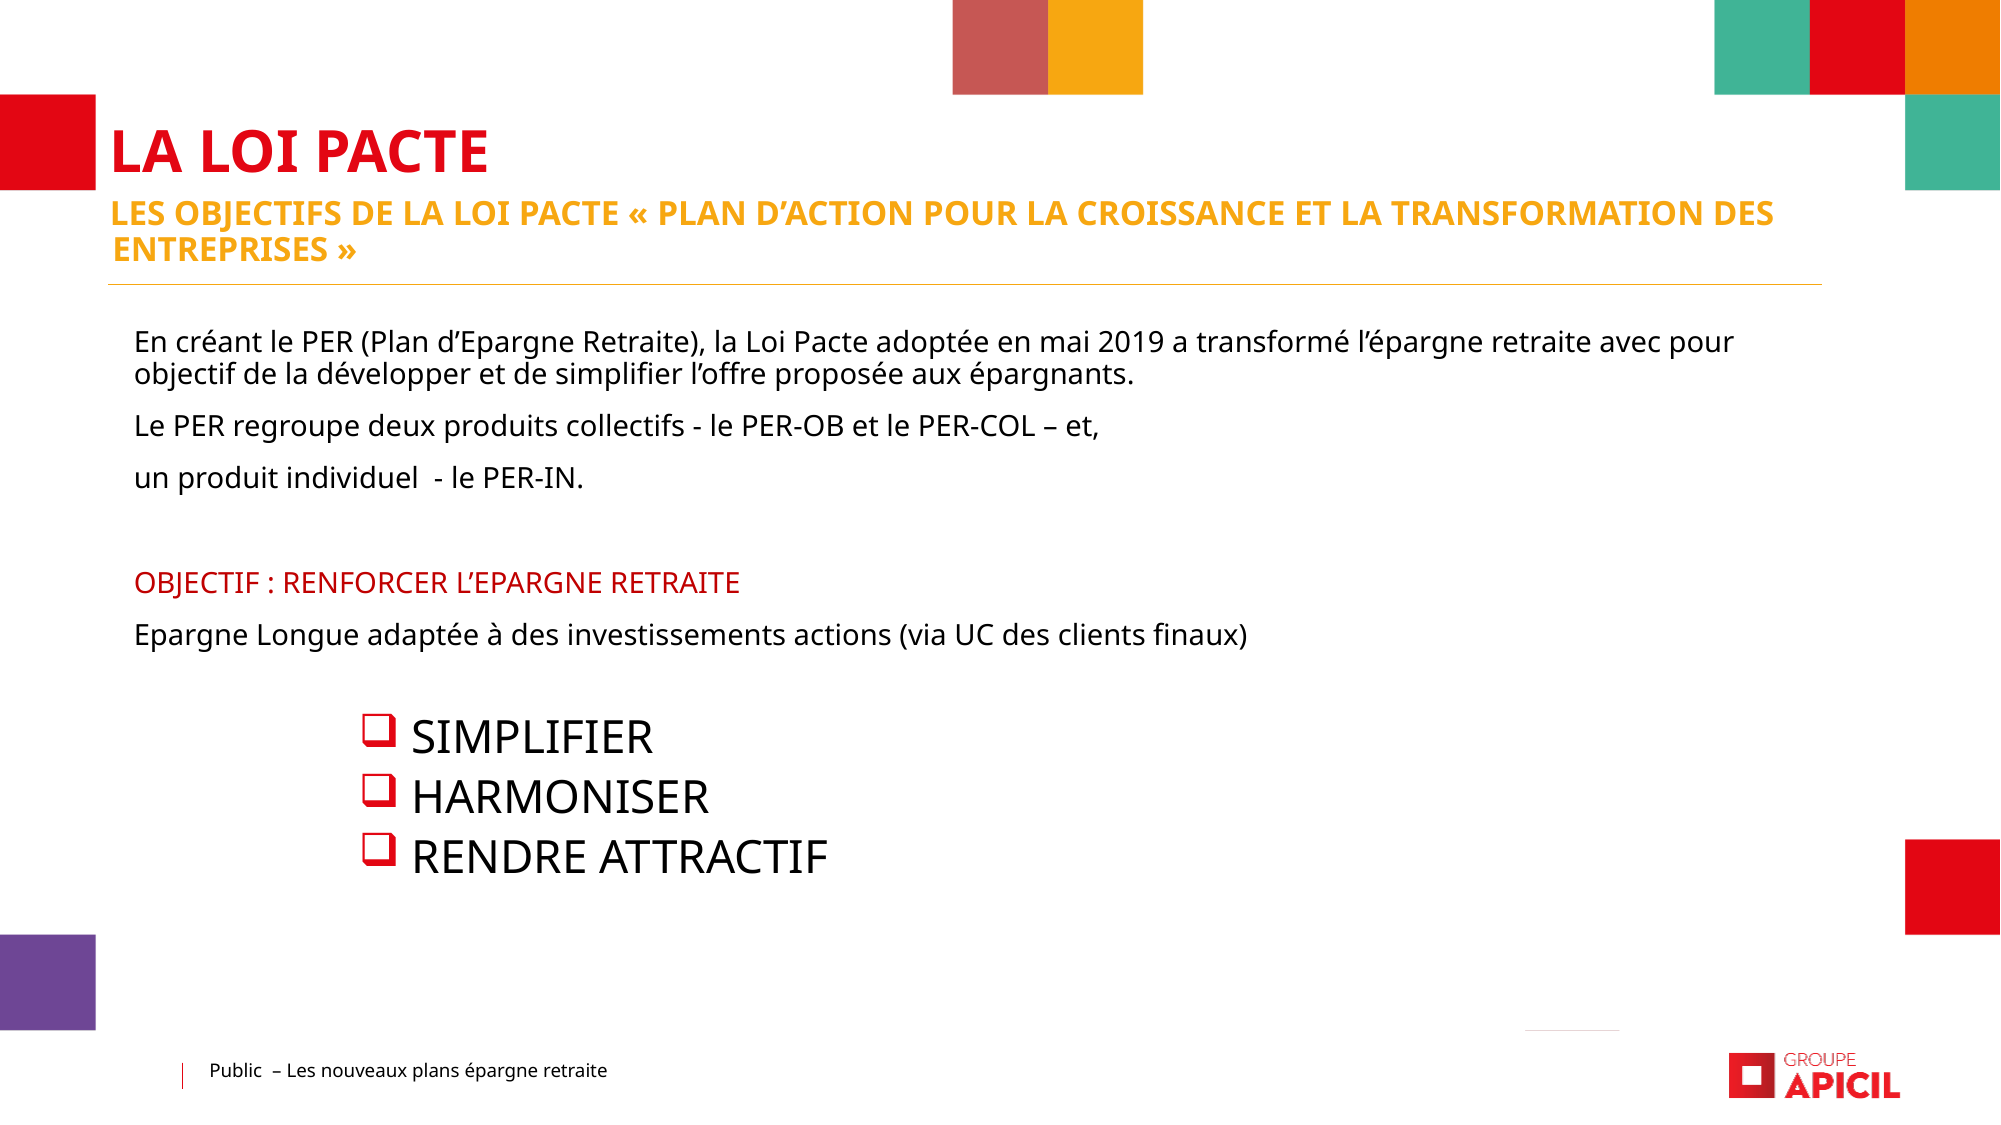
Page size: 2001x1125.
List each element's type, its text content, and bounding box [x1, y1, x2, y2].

list LA LOI PACTE [94, 114, 1884, 202]
picture [0, 0, 2000, 1125]
footer Public – Les nouveaux plans épargne retraite [194, 1041, 1295, 1101]
list LES OBJECTIFS DE LA LOI PACTE « plan d’action pour la croissance et la transformation des entreprises » [94, 224, 1888, 277]
text_box En créant le PER (Plan d’Epargne Retraite), la Loi Pacte adoptée en mai 2019 a transformé l’épargne retraite avec pour objectif de la développer et de simplifier l’offre proposée aux épargnants. Le PER regroupe deux produits collectifs - le PER-OB et le PER-COL – et, un produit individuel - le PER-IN. OBJECTIF : RENFORCER L’EPARGNE RETRAITE Epargne Longue adaptée à des investissements actions (via UC des clients finaux) SIMPLIFIER HARMONISER RENDRE ATTRACTIF [118, 320, 1835, 975]
